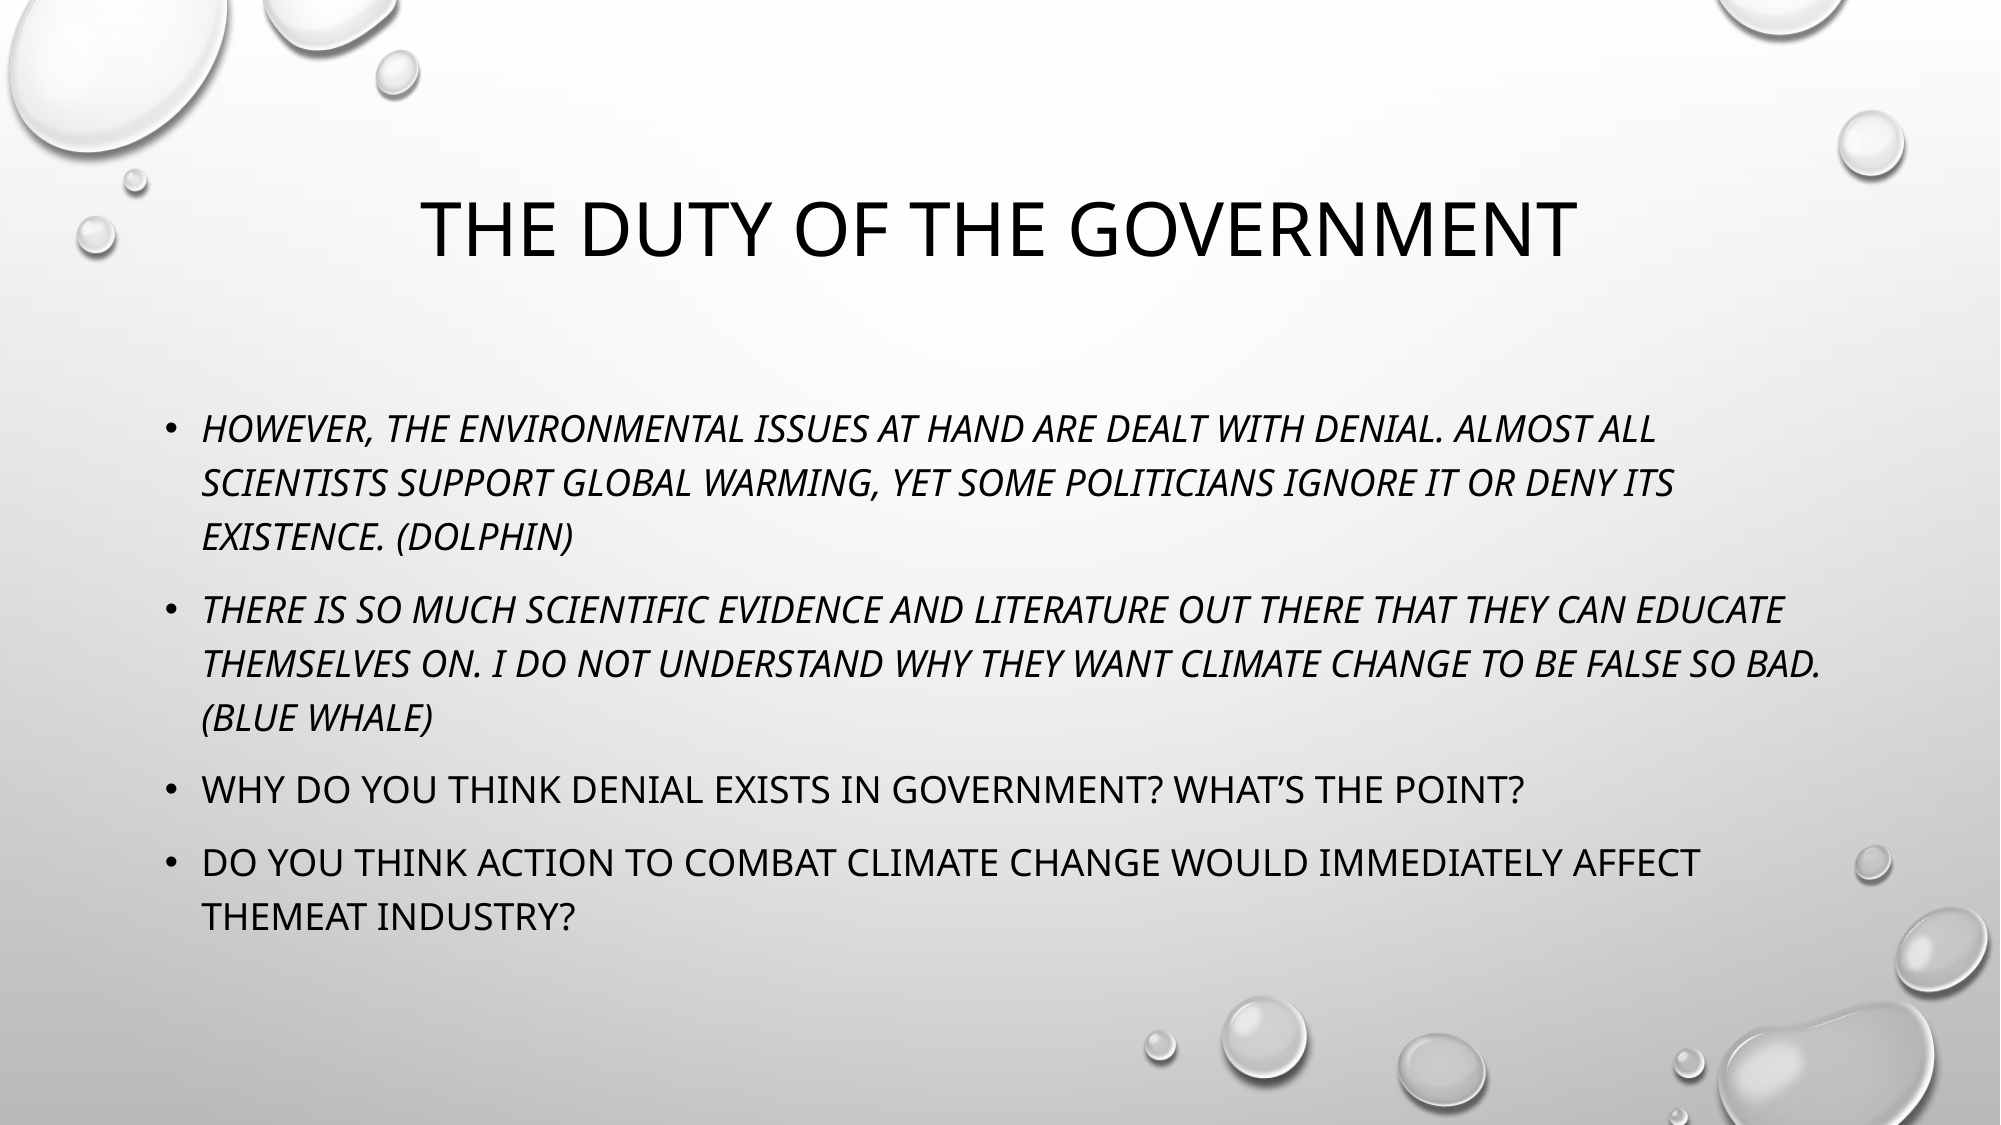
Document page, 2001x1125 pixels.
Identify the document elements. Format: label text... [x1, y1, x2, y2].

picture [0, 0, 2000, 1125]
list However, the environmental issues at hand are dealt with denial. Almost all scientists support global warming, yet some politicians ignore it or deny its existence. (Dolphin) There is so much scientific evidence and literature out there that they can educate themselves on. I do not understand why they want climate change to be false so bad. (Blue Whale) Why do you think denial exists in government? What’s the point? Do you think action to combat climate change would immediately affect themeat industry? [149, 388, 1850, 950]
title The duty of the government [149, 101, 1851, 364]
